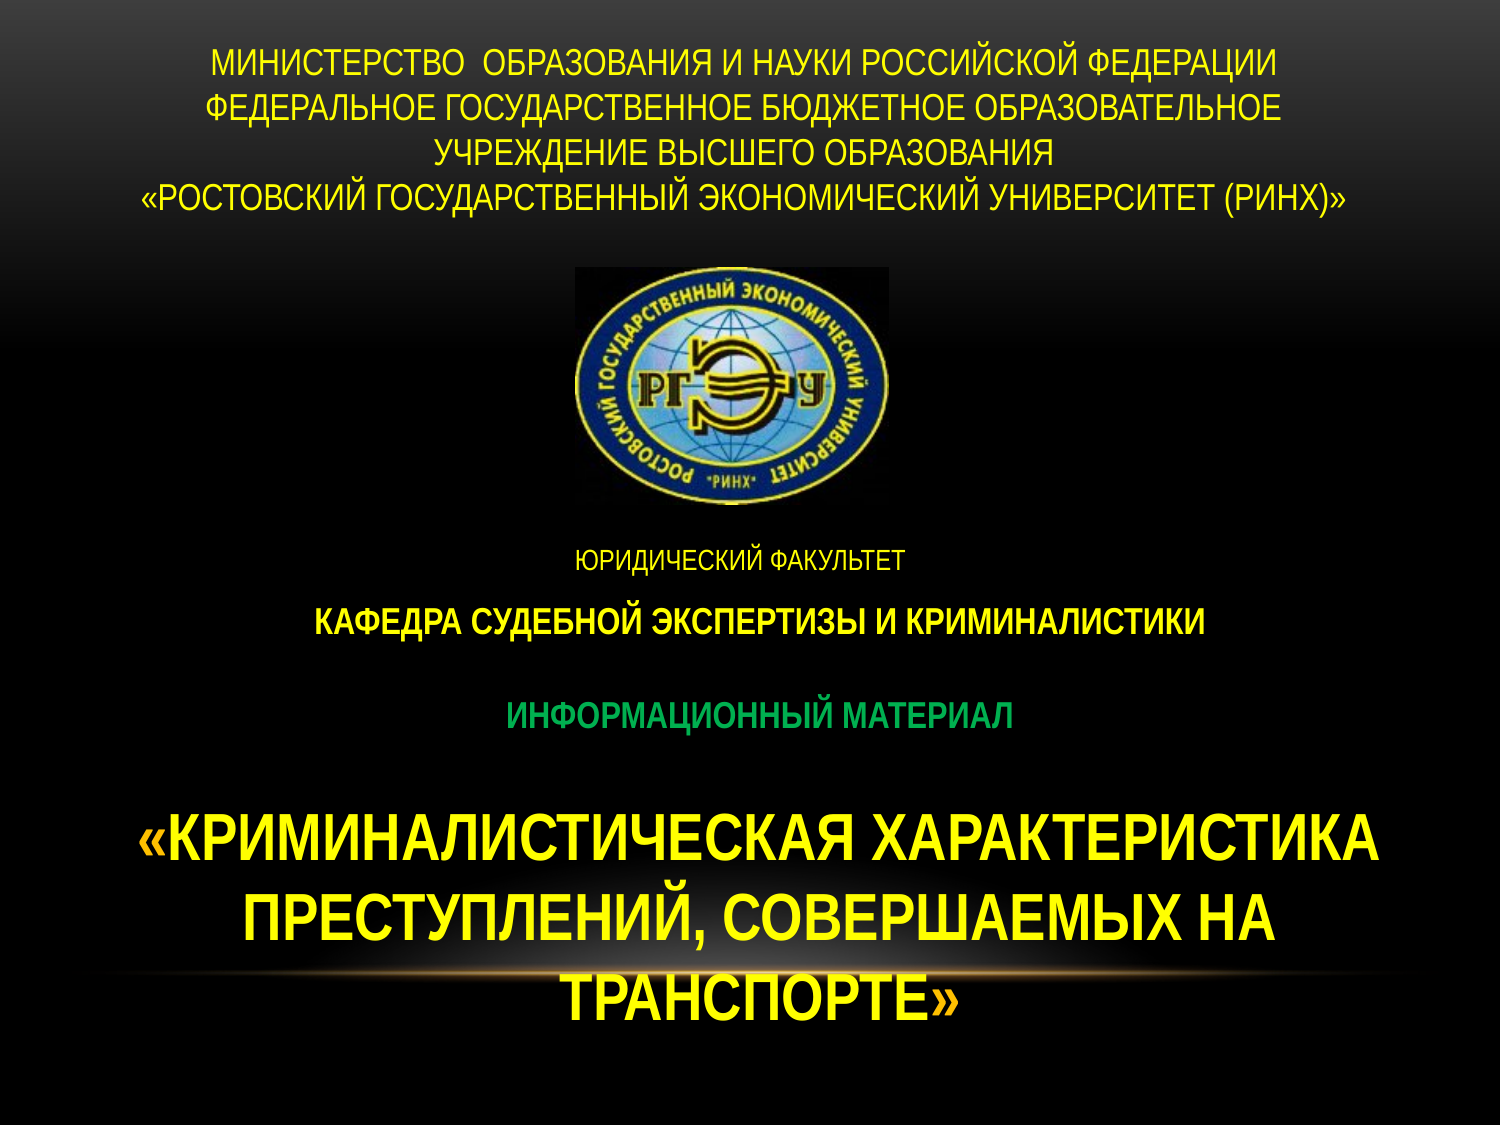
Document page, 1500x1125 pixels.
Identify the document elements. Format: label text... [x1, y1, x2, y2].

text_box КАФЕДРА СУДЕБНОЙ ЭКСПЕРТИЗЫ И КРИМИНАЛИСТИКИ [45, 589, 1475, 649]
text_box ИНФОРМАЦИОННЫЙ МАТЕРИАЛ [491, 683, 1030, 744]
text_box ЮРИДИЧЕСКИЙ ФАКУЛЬТЕТ [560, 534, 929, 584]
picture [0, 0, 1500, 1125]
text_box «КРИМИНАЛИСТИЧЕСКАЯ ХАРАКТЕРИСТИКА ПРЕСТУПЛЕНИЙ, СОВЕРШАЕМЫХ НА ТРАНСПОРТЕ» [39, 786, 1481, 1042]
text_box МИНИСТЕРСТВО ОБРАЗОВАНИЯ И НАУКИ РОССИЙСКОЙ ФЕДЕРАЦИИ ФЕДЕРАЛЬНОЕ ГОСУДАРСТВЕННОЕ БЮДЖЕТНОЕ ОБРАЗОВАТЕЛЬНОЕ УЧРЕЖДЕНИЕ ВЫСШЕГО ОБРАЗОВАНИЯ «РОСТОВСКИЙ ГОСУДАРСТВЕННЫЙ ЭКОНОМИЧЕСКИЙ УНИВЕРСИТЕТ (РИНХ)» [29, 30, 1459, 226]
